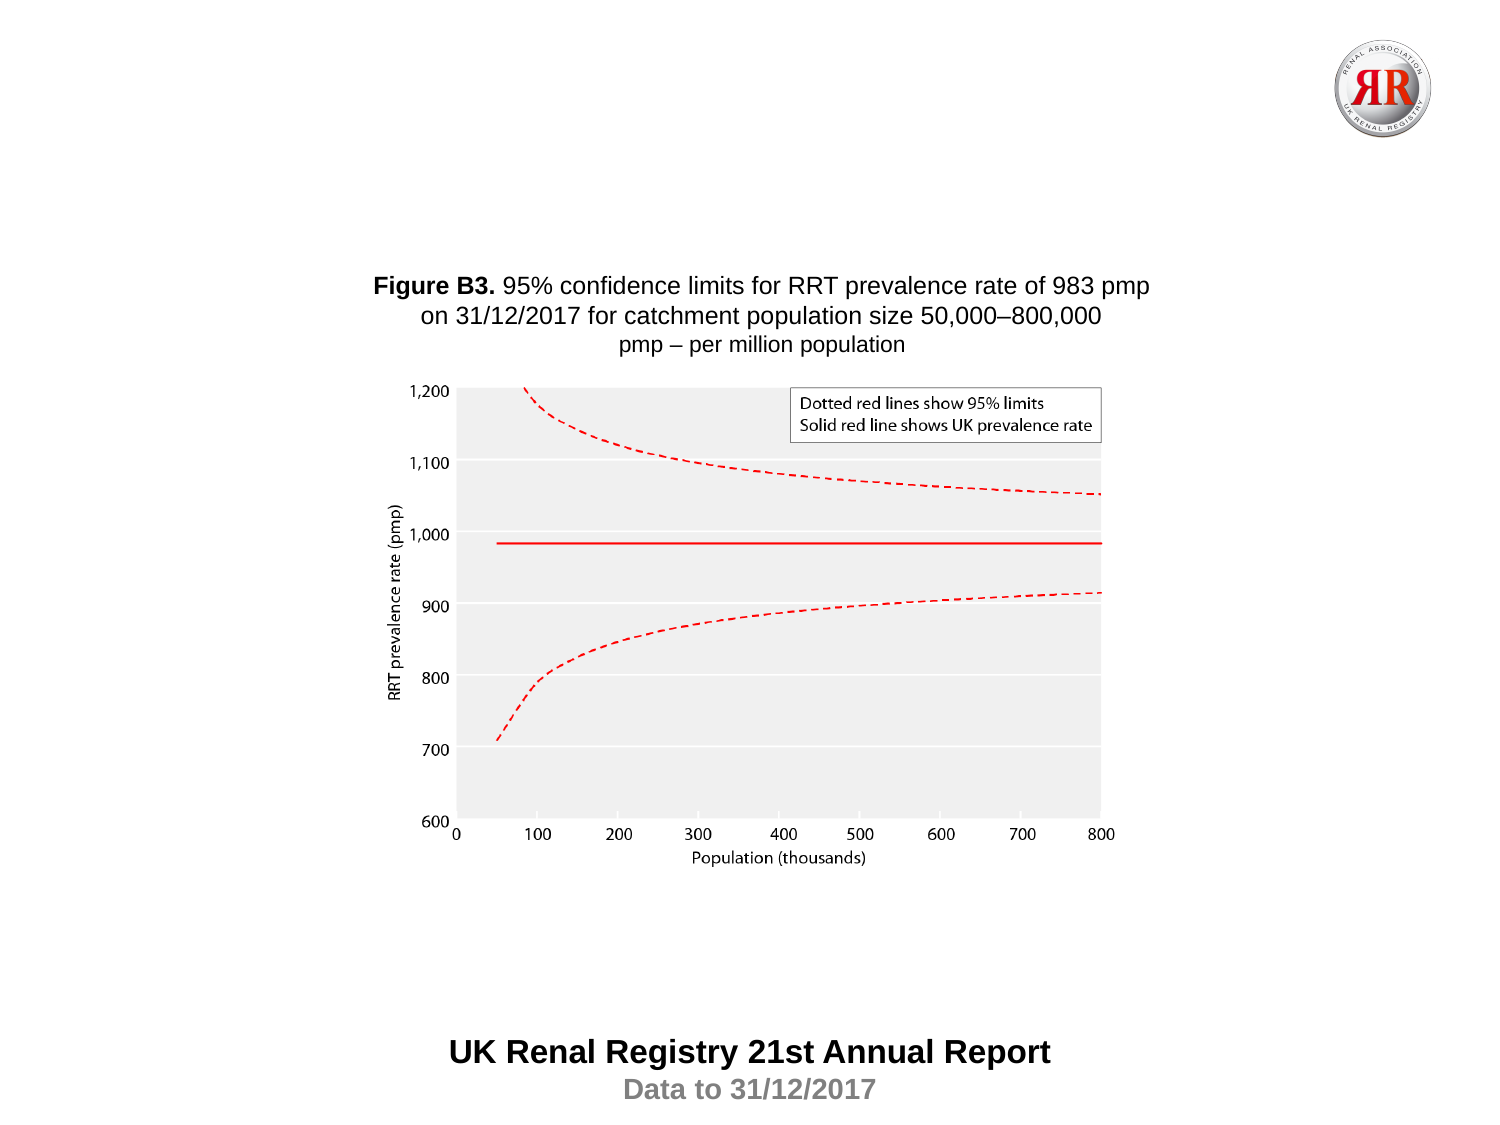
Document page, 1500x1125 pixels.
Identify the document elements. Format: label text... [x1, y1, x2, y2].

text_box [349, 256, 1176, 868]
text_box UK Renal Registry 21st Annual Report Data to 31/12/2017 [433, 1023, 1067, 1113]
picture [1328, 30, 1440, 150]
